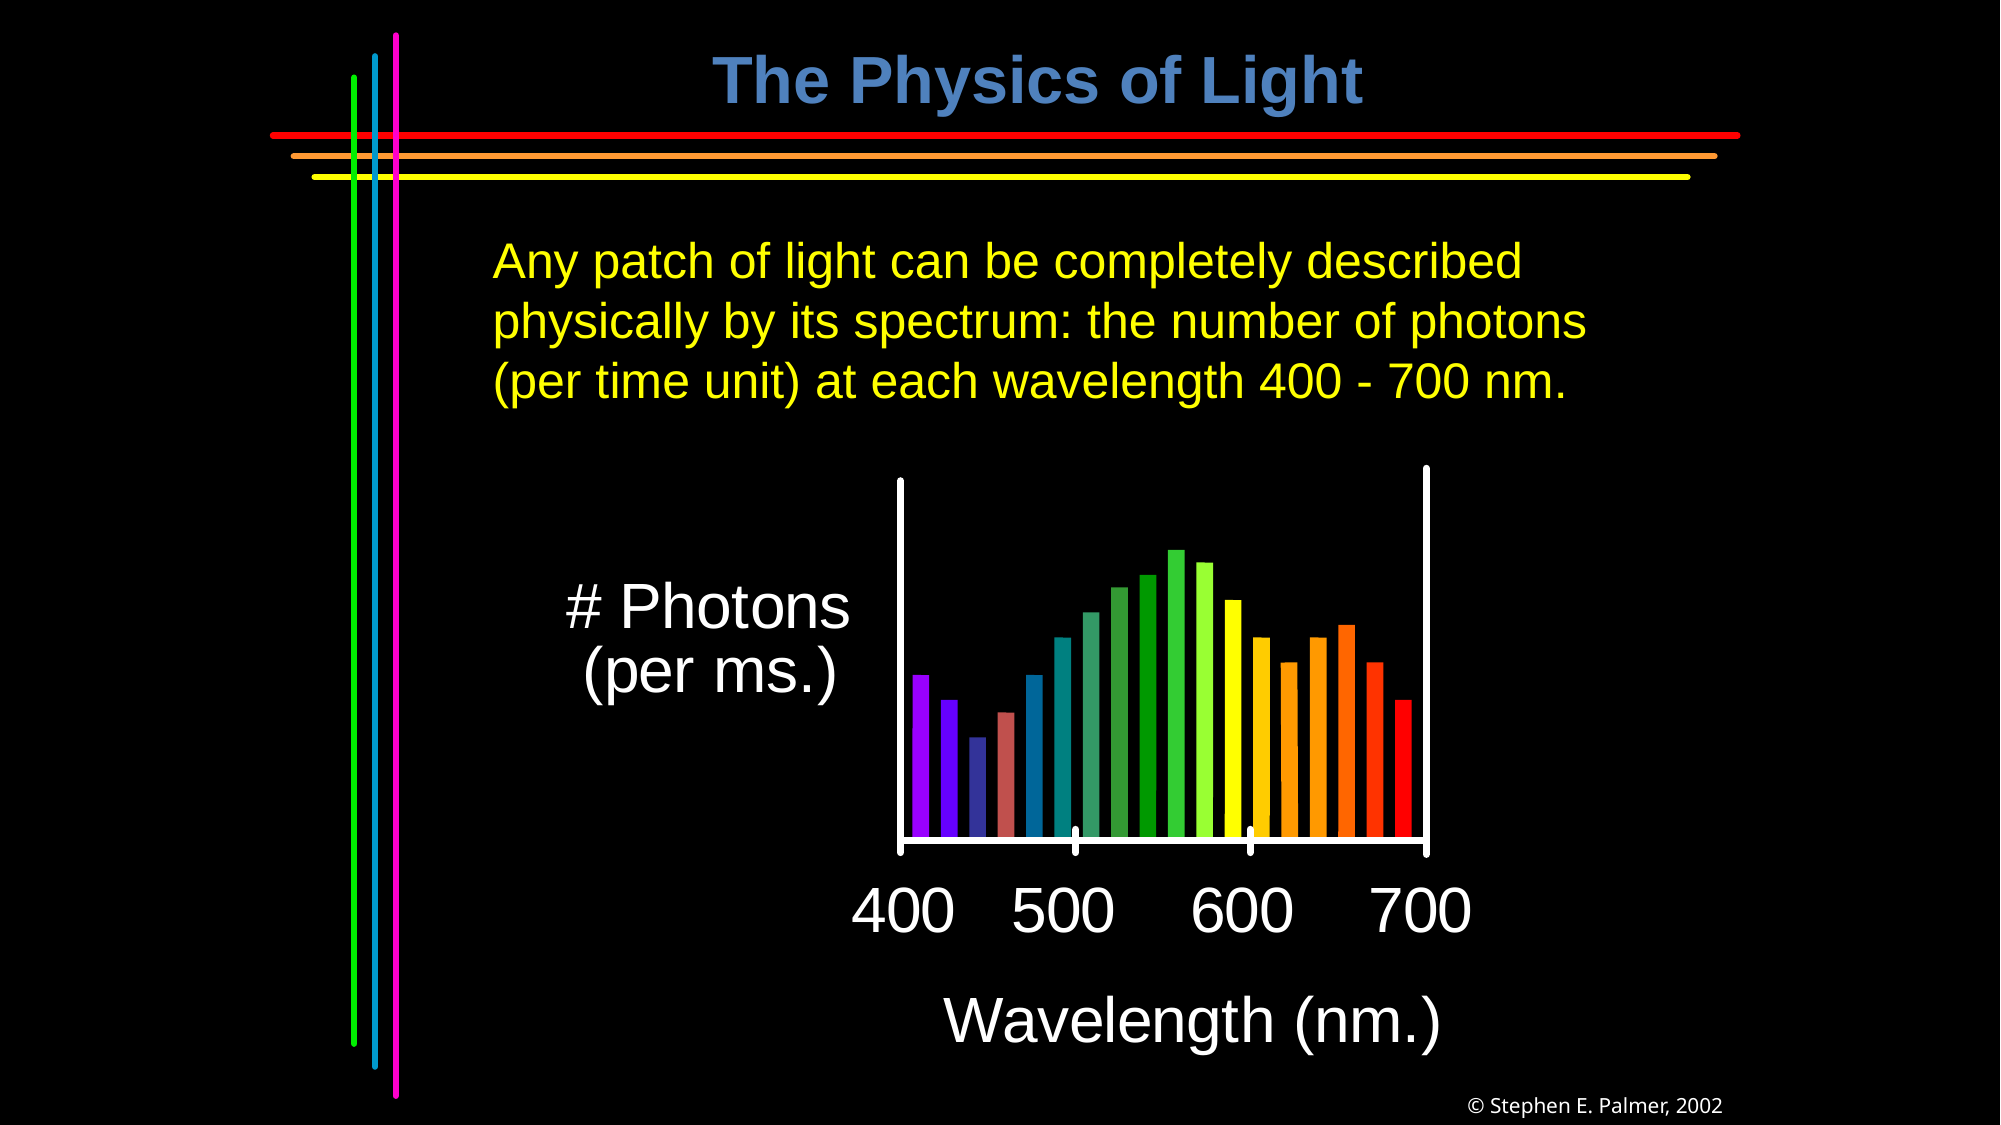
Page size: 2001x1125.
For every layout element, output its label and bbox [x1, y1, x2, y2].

picture [249, 0, 1757, 1125]
